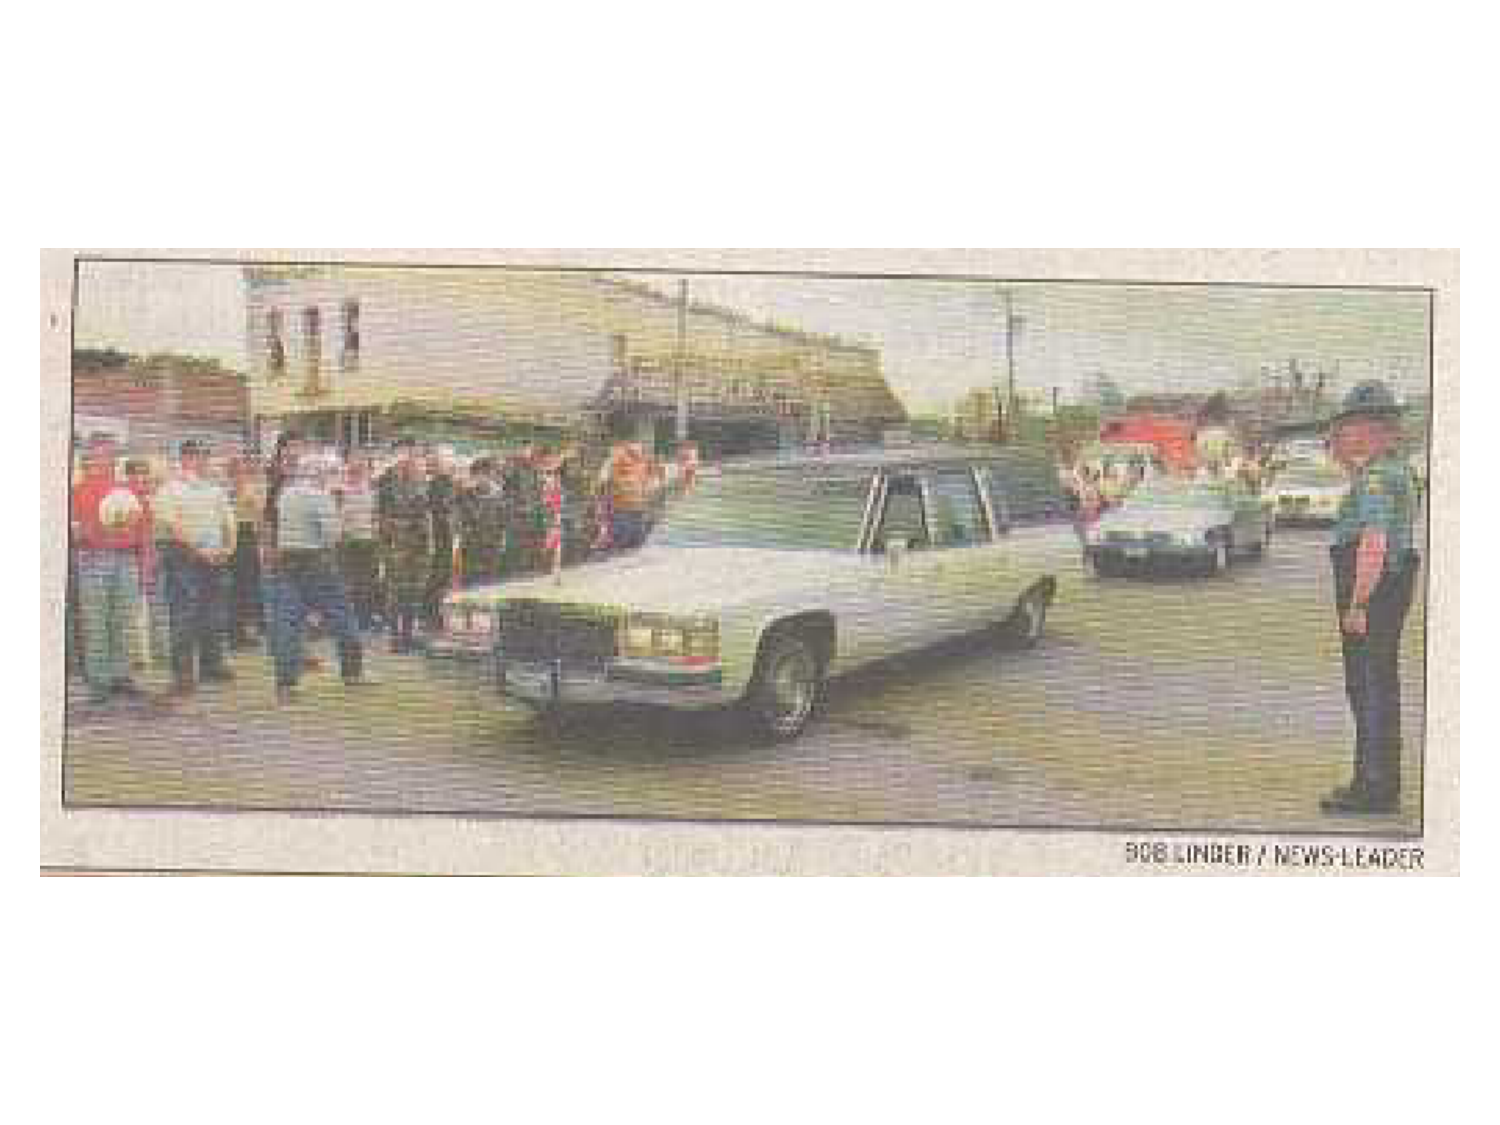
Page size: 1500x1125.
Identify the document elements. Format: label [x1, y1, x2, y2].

picture [40, 248, 1460, 877]
